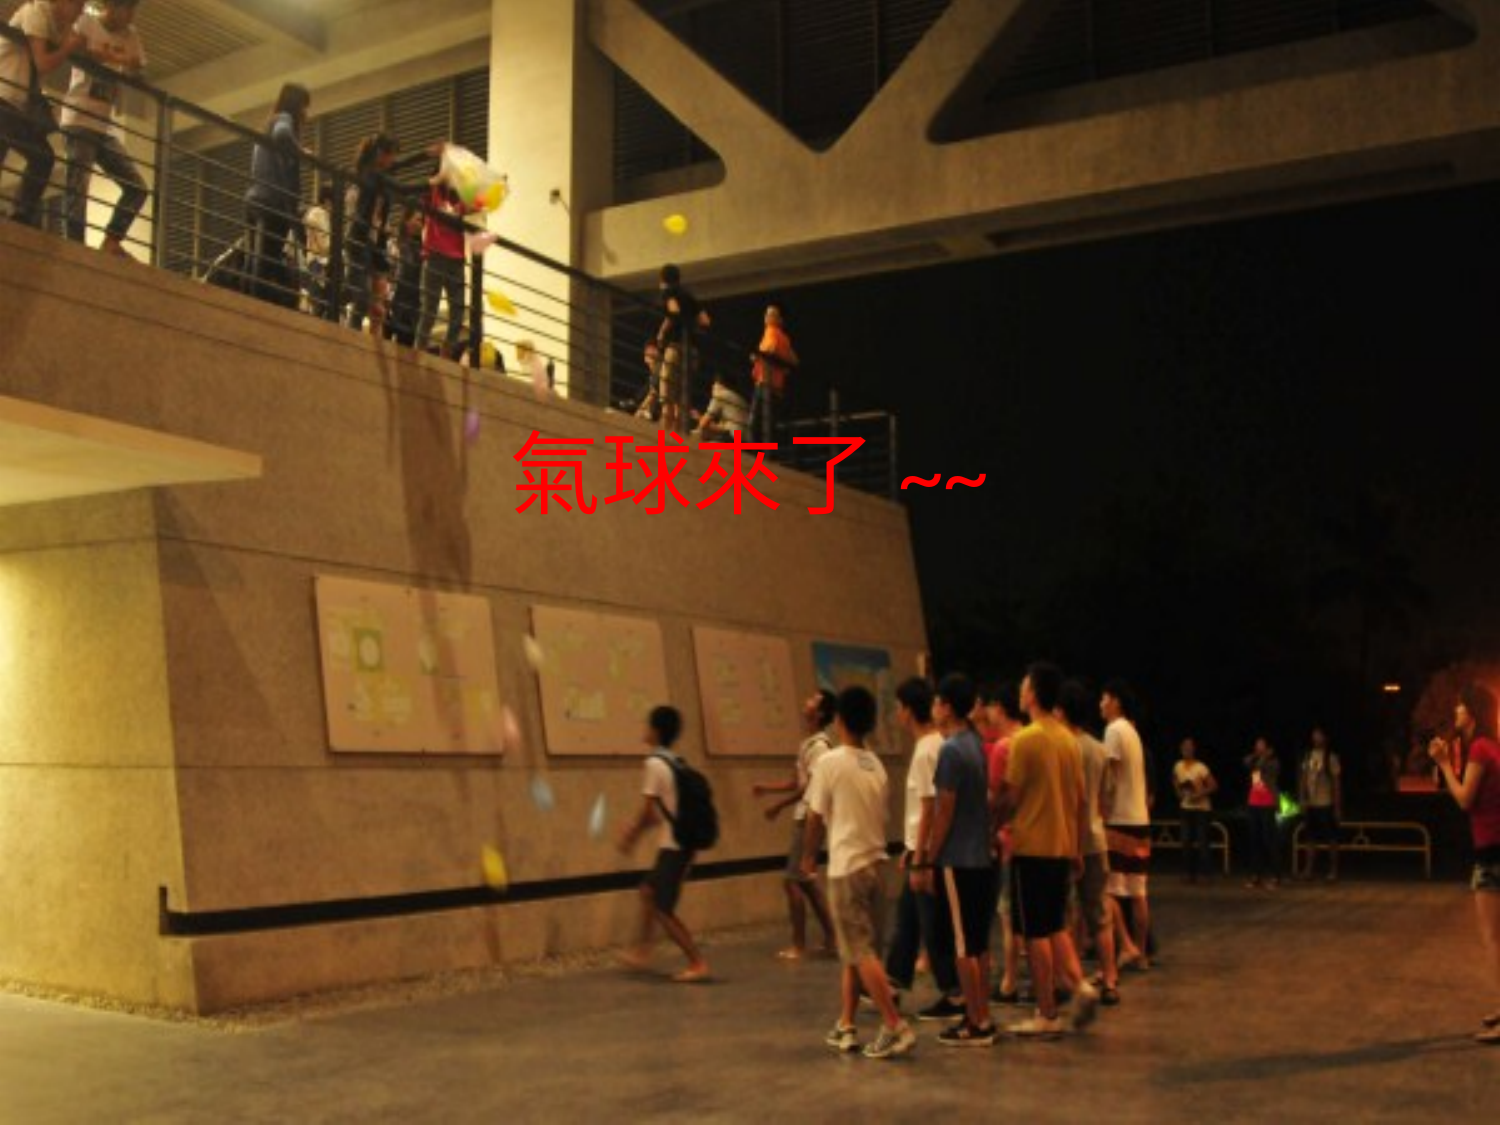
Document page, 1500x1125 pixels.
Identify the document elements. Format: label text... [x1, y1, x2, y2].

picture [0, 0, 1500, 1125]
title 氣球來了~~ [112, 349, 1388, 591]
